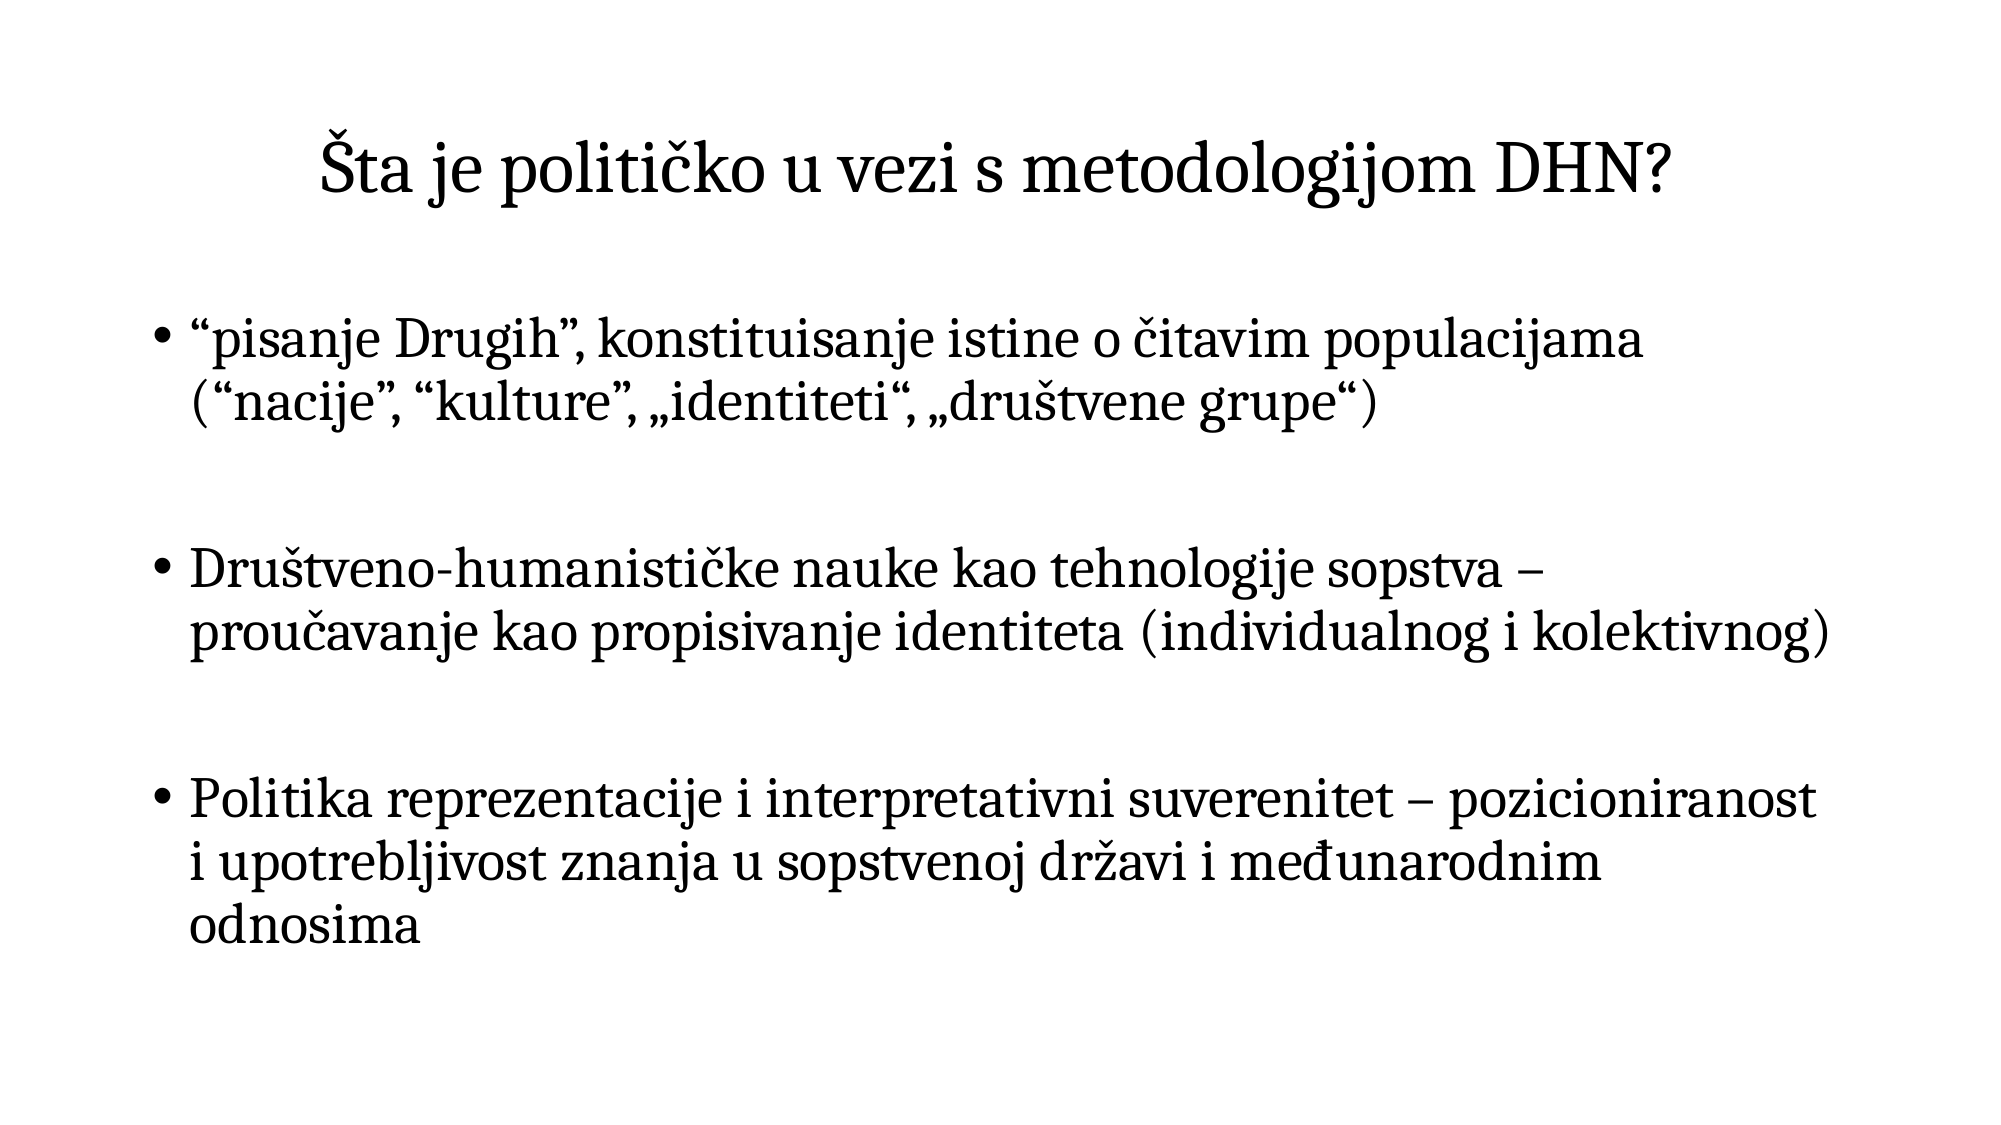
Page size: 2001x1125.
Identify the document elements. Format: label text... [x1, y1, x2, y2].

title Šta je političko u vezi s metodologijom DHN? [137, 59, 1863, 278]
list “pisanje Drugih”, konstituisanje istine o čitavim populacijama (“nacije”, “kulture”, „identiteti“, „društvene grupe“) Društveno-humanističke nauke kao tehnologije sopstva – proučavanje kao propisivanje identiteta (individualnog i kolektivnog) Politika reprezentacije i interpretativni suverenitet – pozicioniranost i upotrebljivost znanja u sopstvenoj državi i međunarodnim odnosima [137, 299, 1863, 1014]
